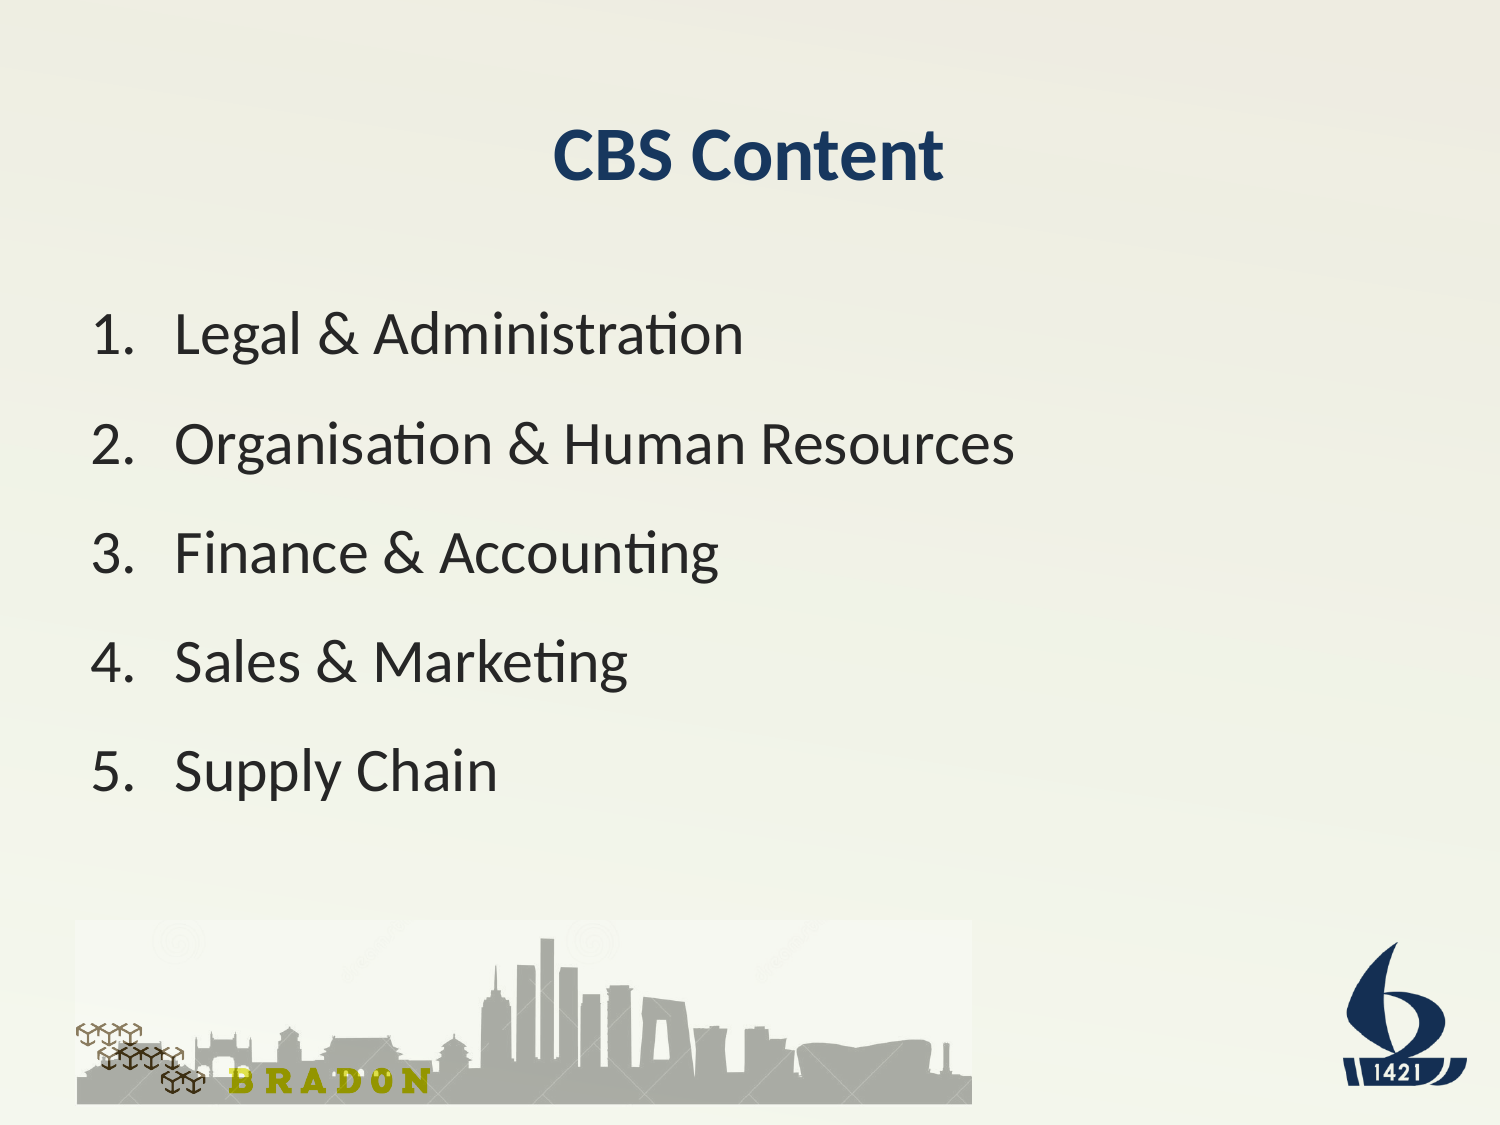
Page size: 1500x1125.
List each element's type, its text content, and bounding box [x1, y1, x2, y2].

picture [74, 920, 972, 1107]
picture [1337, 940, 1471, 1088]
title CBS Content [75, 56, 1425, 244]
text_box Legal & Administration Organisation & Human Resources Finance & Accounting Sales & Marketing Supply Chain [74, 263, 1425, 818]
